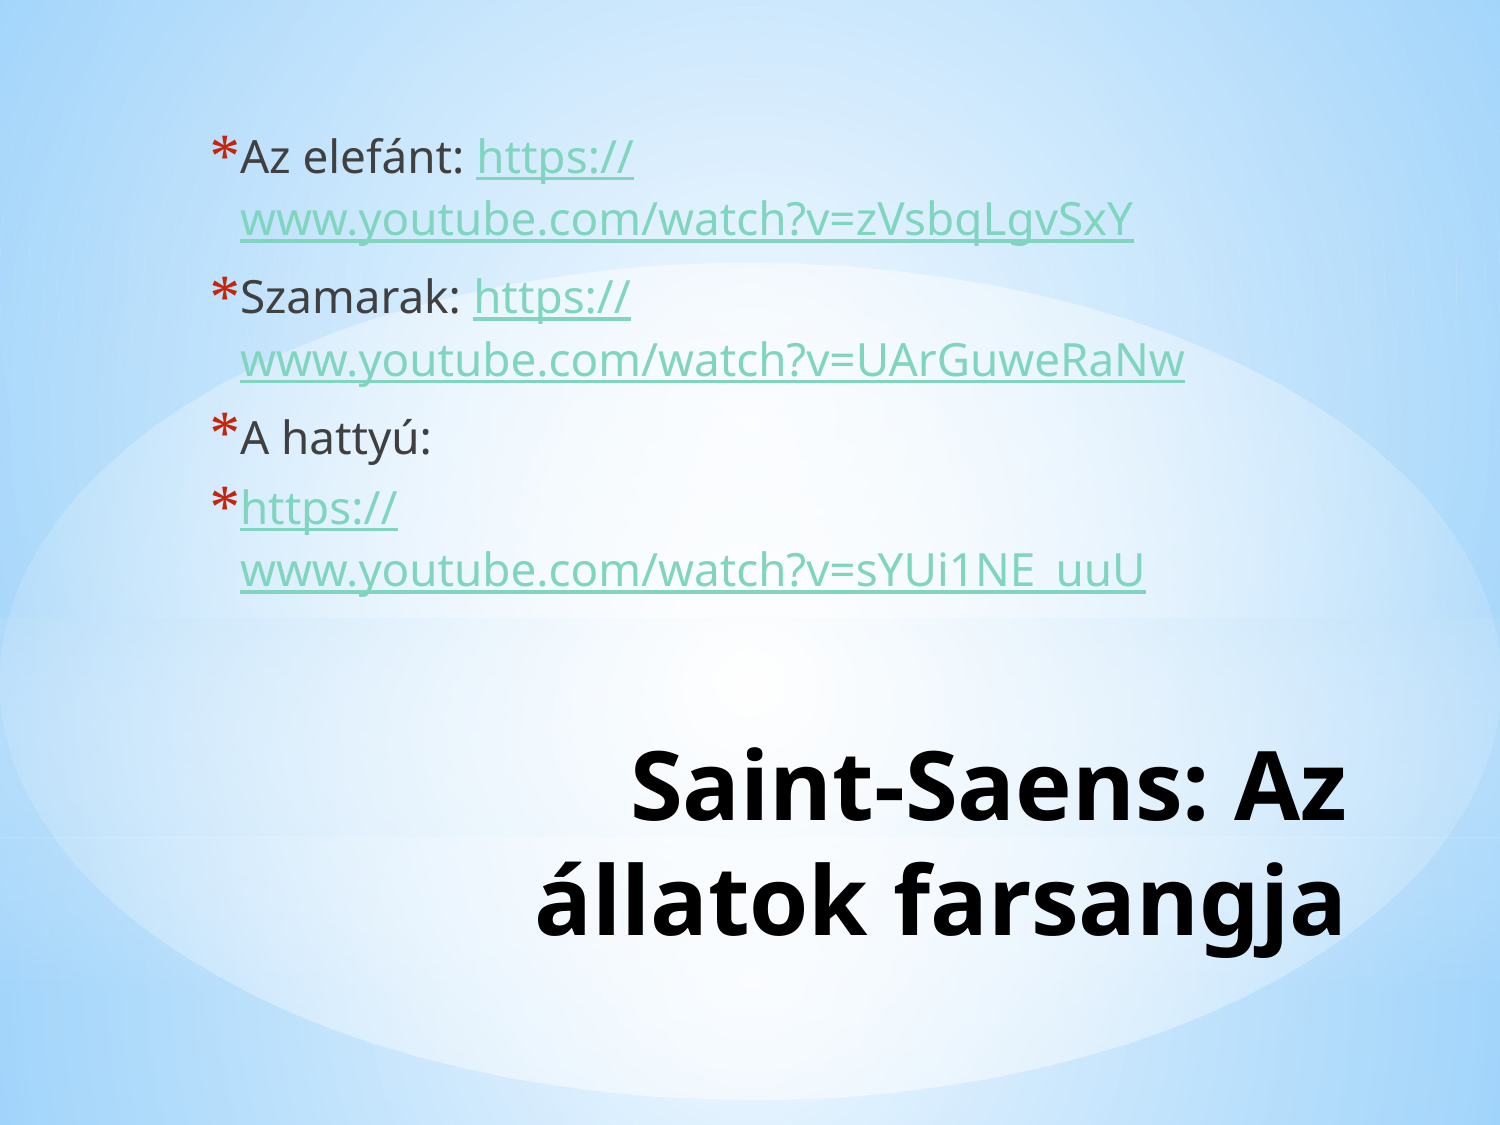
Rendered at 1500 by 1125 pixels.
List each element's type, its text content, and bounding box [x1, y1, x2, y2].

list Az elefánt: https://www.youtube.com/watch?v=zVsbqLgvSxY Szamarak: https://www.youtube.com/watch?v=UArGuweRaNw A hattyú: https://www.youtube.com/watch?v=sYUi1NE_uuU [187, 120, 1238, 690]
title Saint-Saens: Az állatok farsangja [294, 717, 1363, 905]
